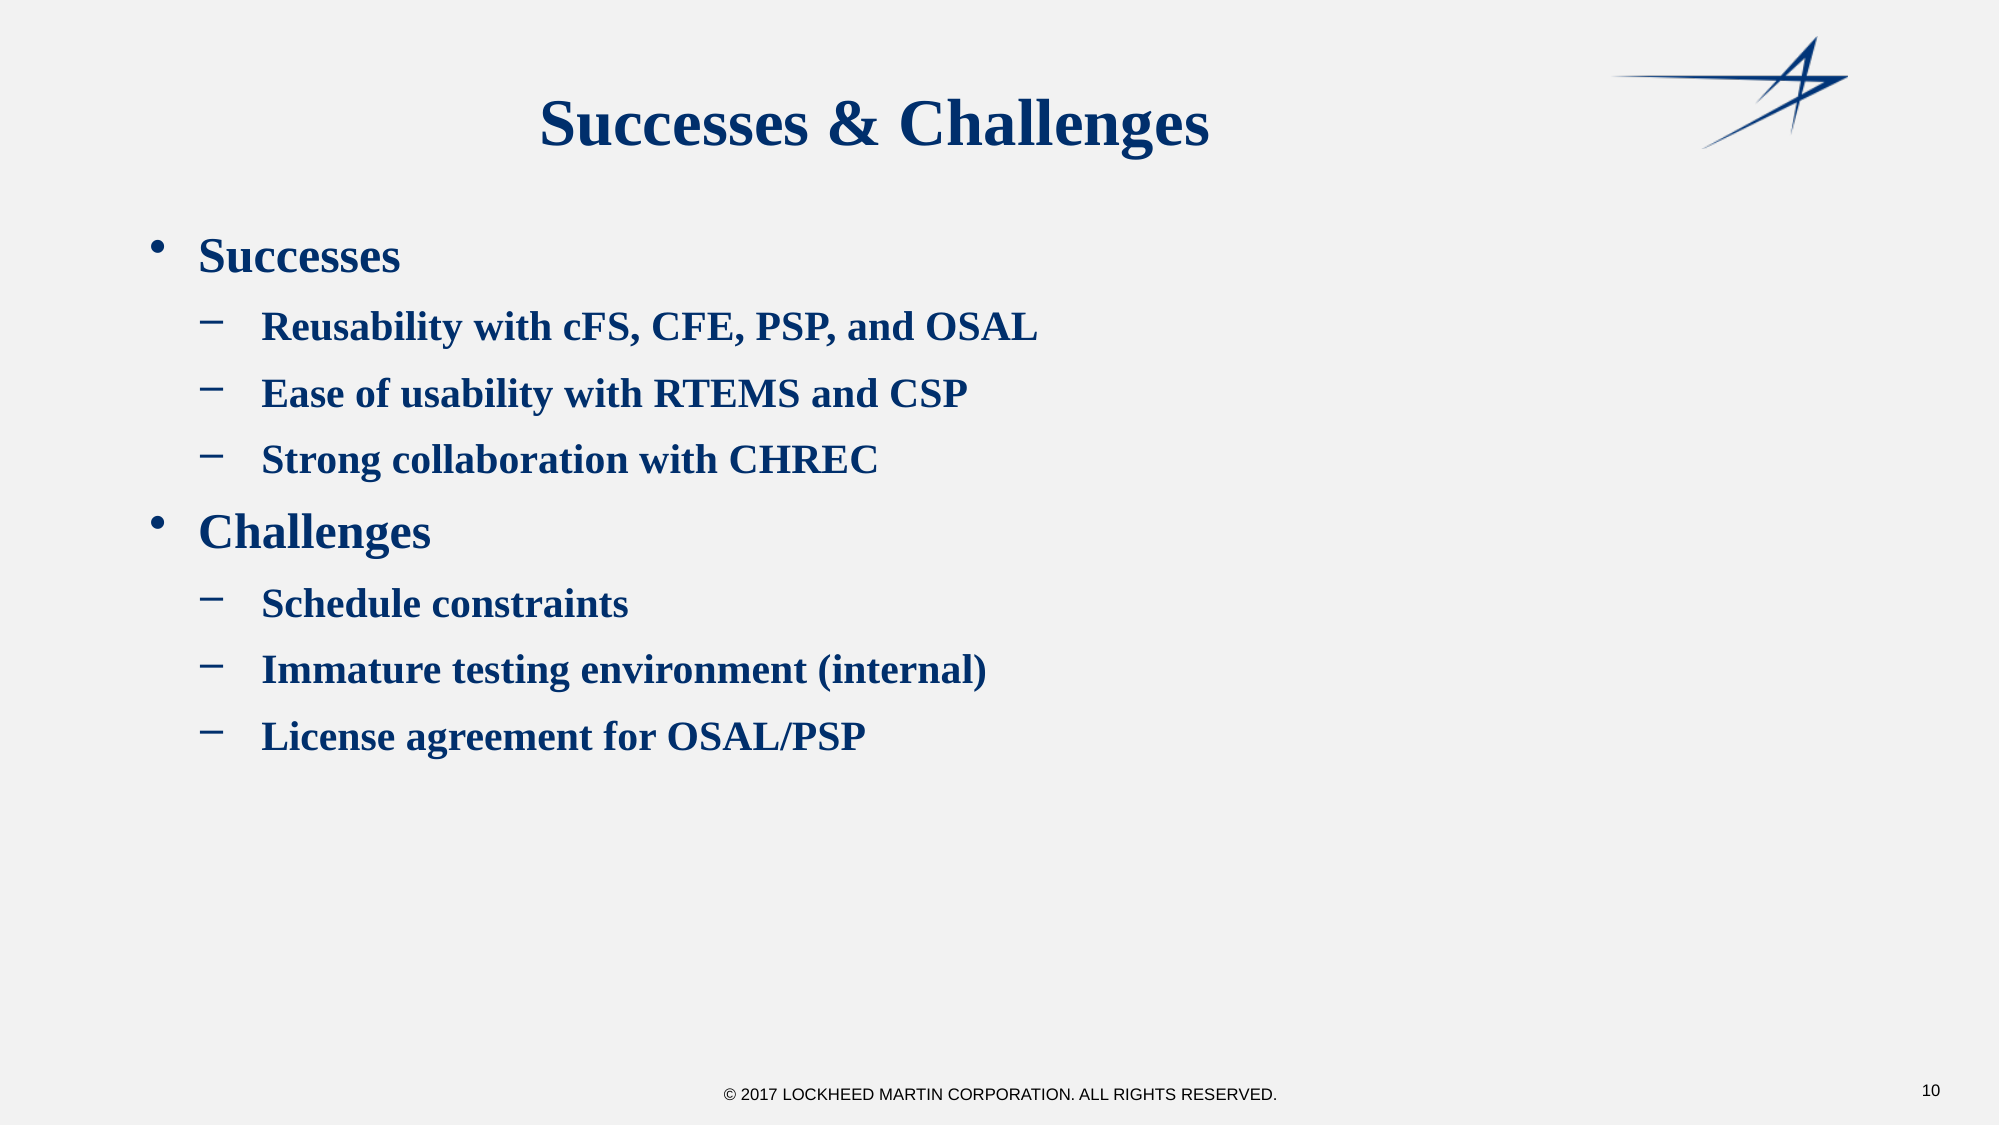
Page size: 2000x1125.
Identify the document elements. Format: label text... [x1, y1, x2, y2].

title Successes & Challenges [148, 74, 1602, 163]
list Successes Reusability with cFS, CFE, PSP, and OSAL Ease of usability with RTEMS and CSP Strong collaboration with CHREC Challenges Schedule constraints Immature testing environment (internal) License agreement for OSAL/PSP [148, 221, 1849, 900]
